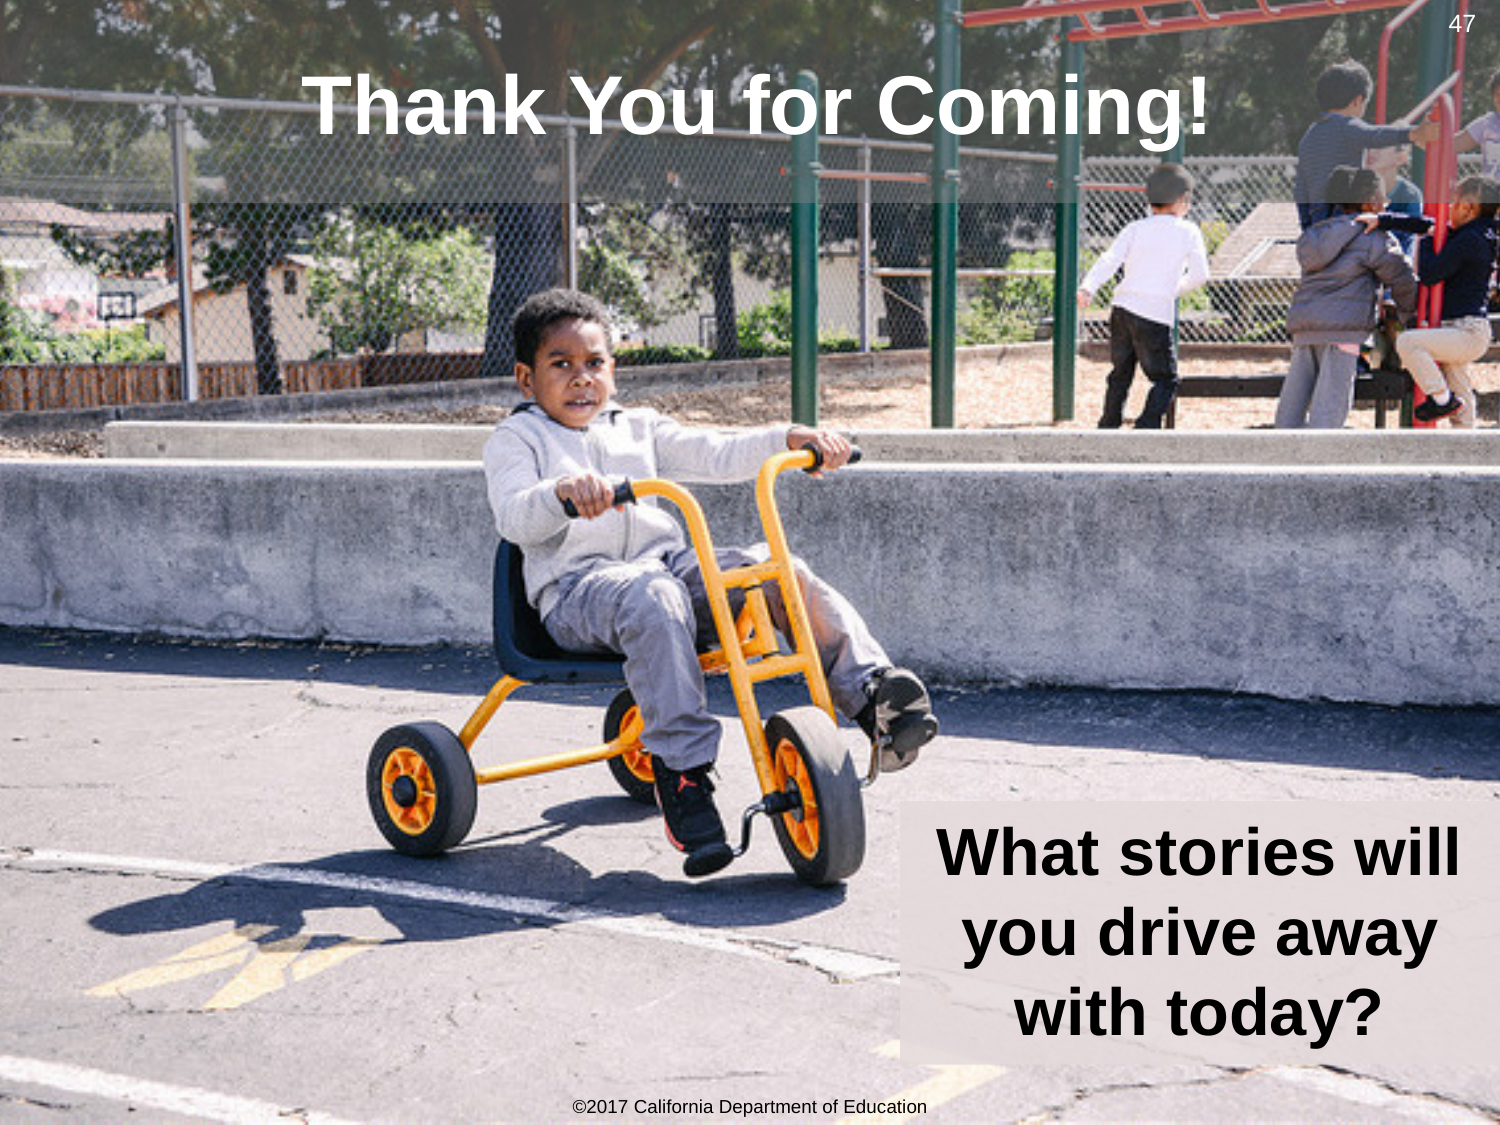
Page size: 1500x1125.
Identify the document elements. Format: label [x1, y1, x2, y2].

list [0, 0, 1500, 1125]
